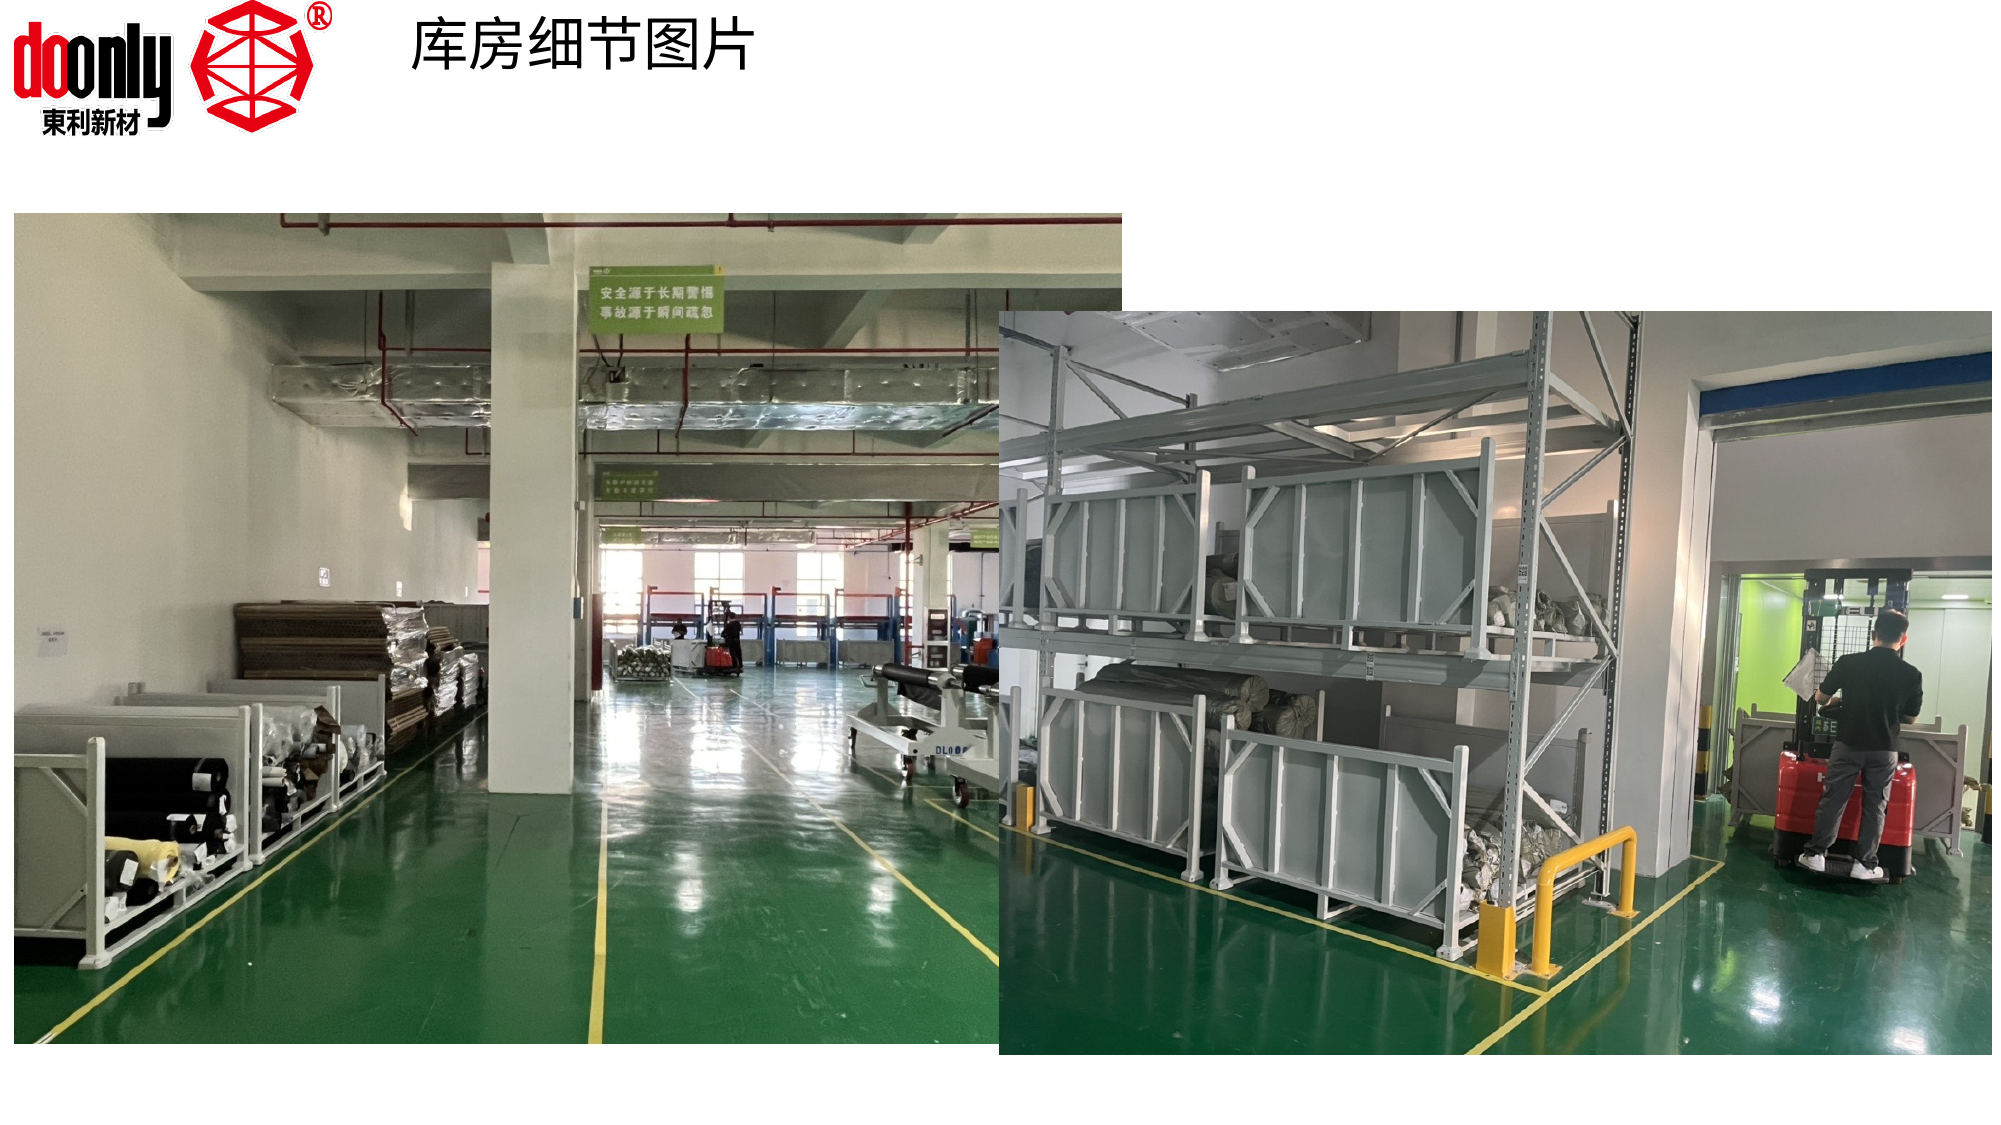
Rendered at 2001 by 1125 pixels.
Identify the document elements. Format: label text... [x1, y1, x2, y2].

text_box 库房细节图片 [395, 0, 776, 85]
picture [13, 213, 1992, 1055]
picture [13, 0, 332, 139]
